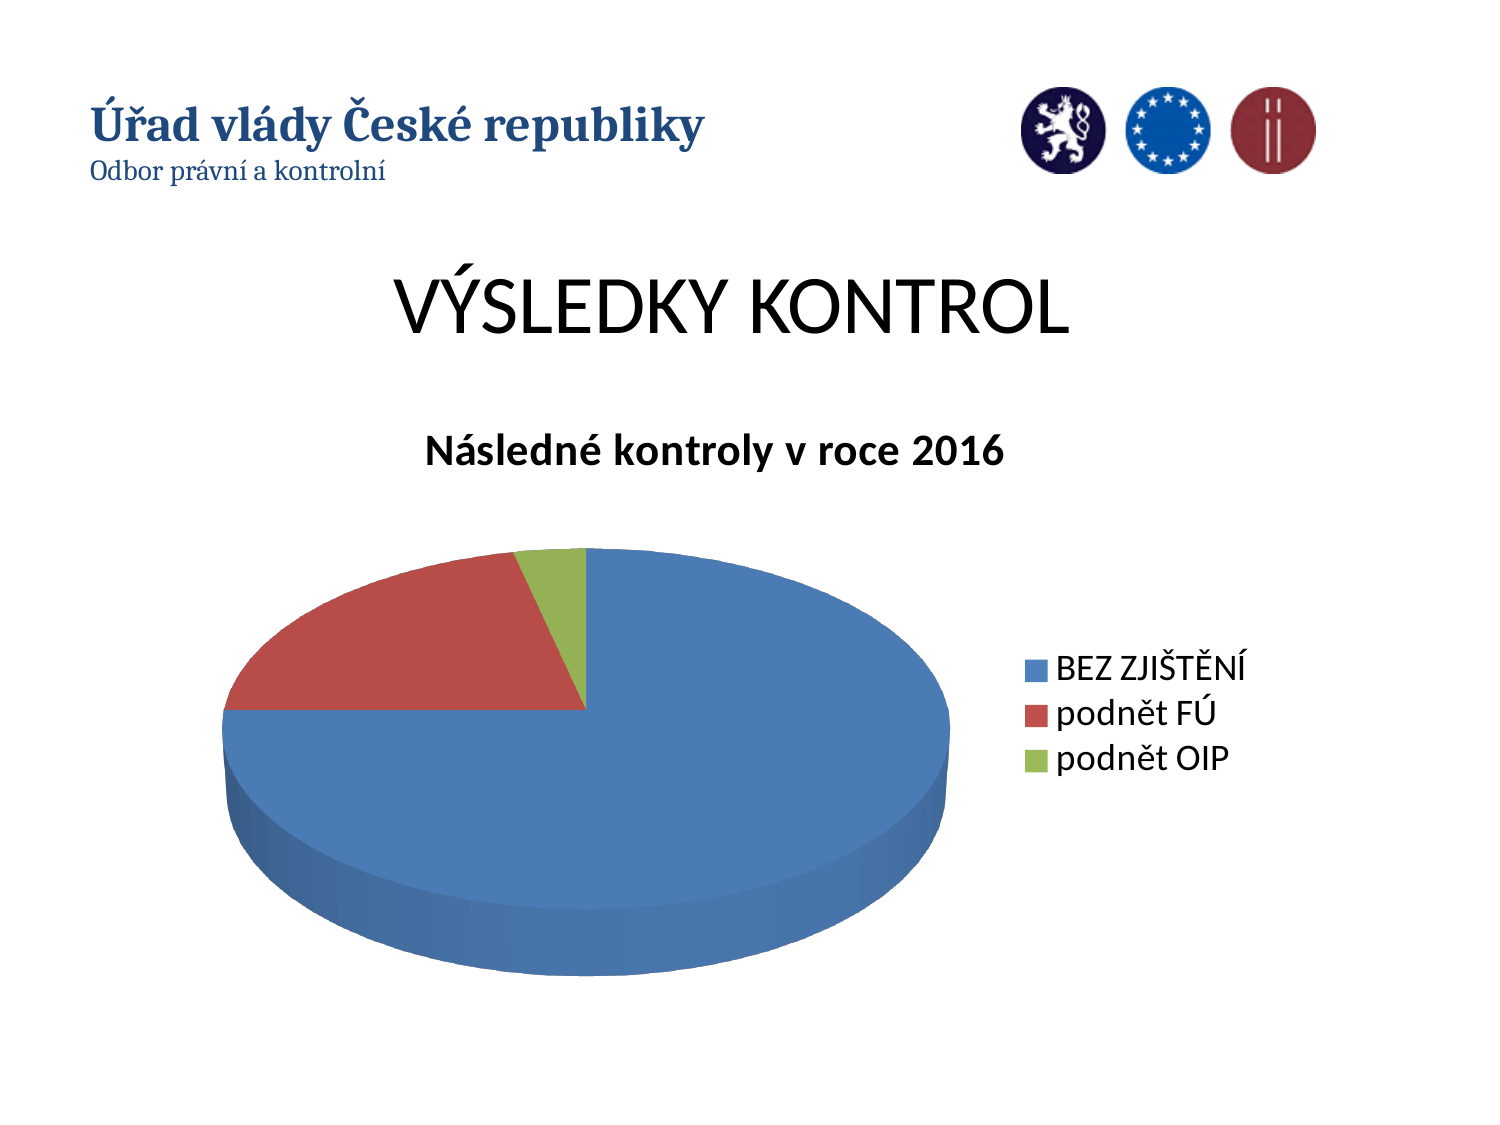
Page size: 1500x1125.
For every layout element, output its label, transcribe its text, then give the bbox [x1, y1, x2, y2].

title VÝSLEDKY KONTROL [57, 206, 1408, 395]
text_box Úřad vlády České republiky Odbor právní a kontrolní [74, 45, 1425, 233]
picture [1021, 86, 1316, 174]
chart [159, 396, 1272, 1036]
